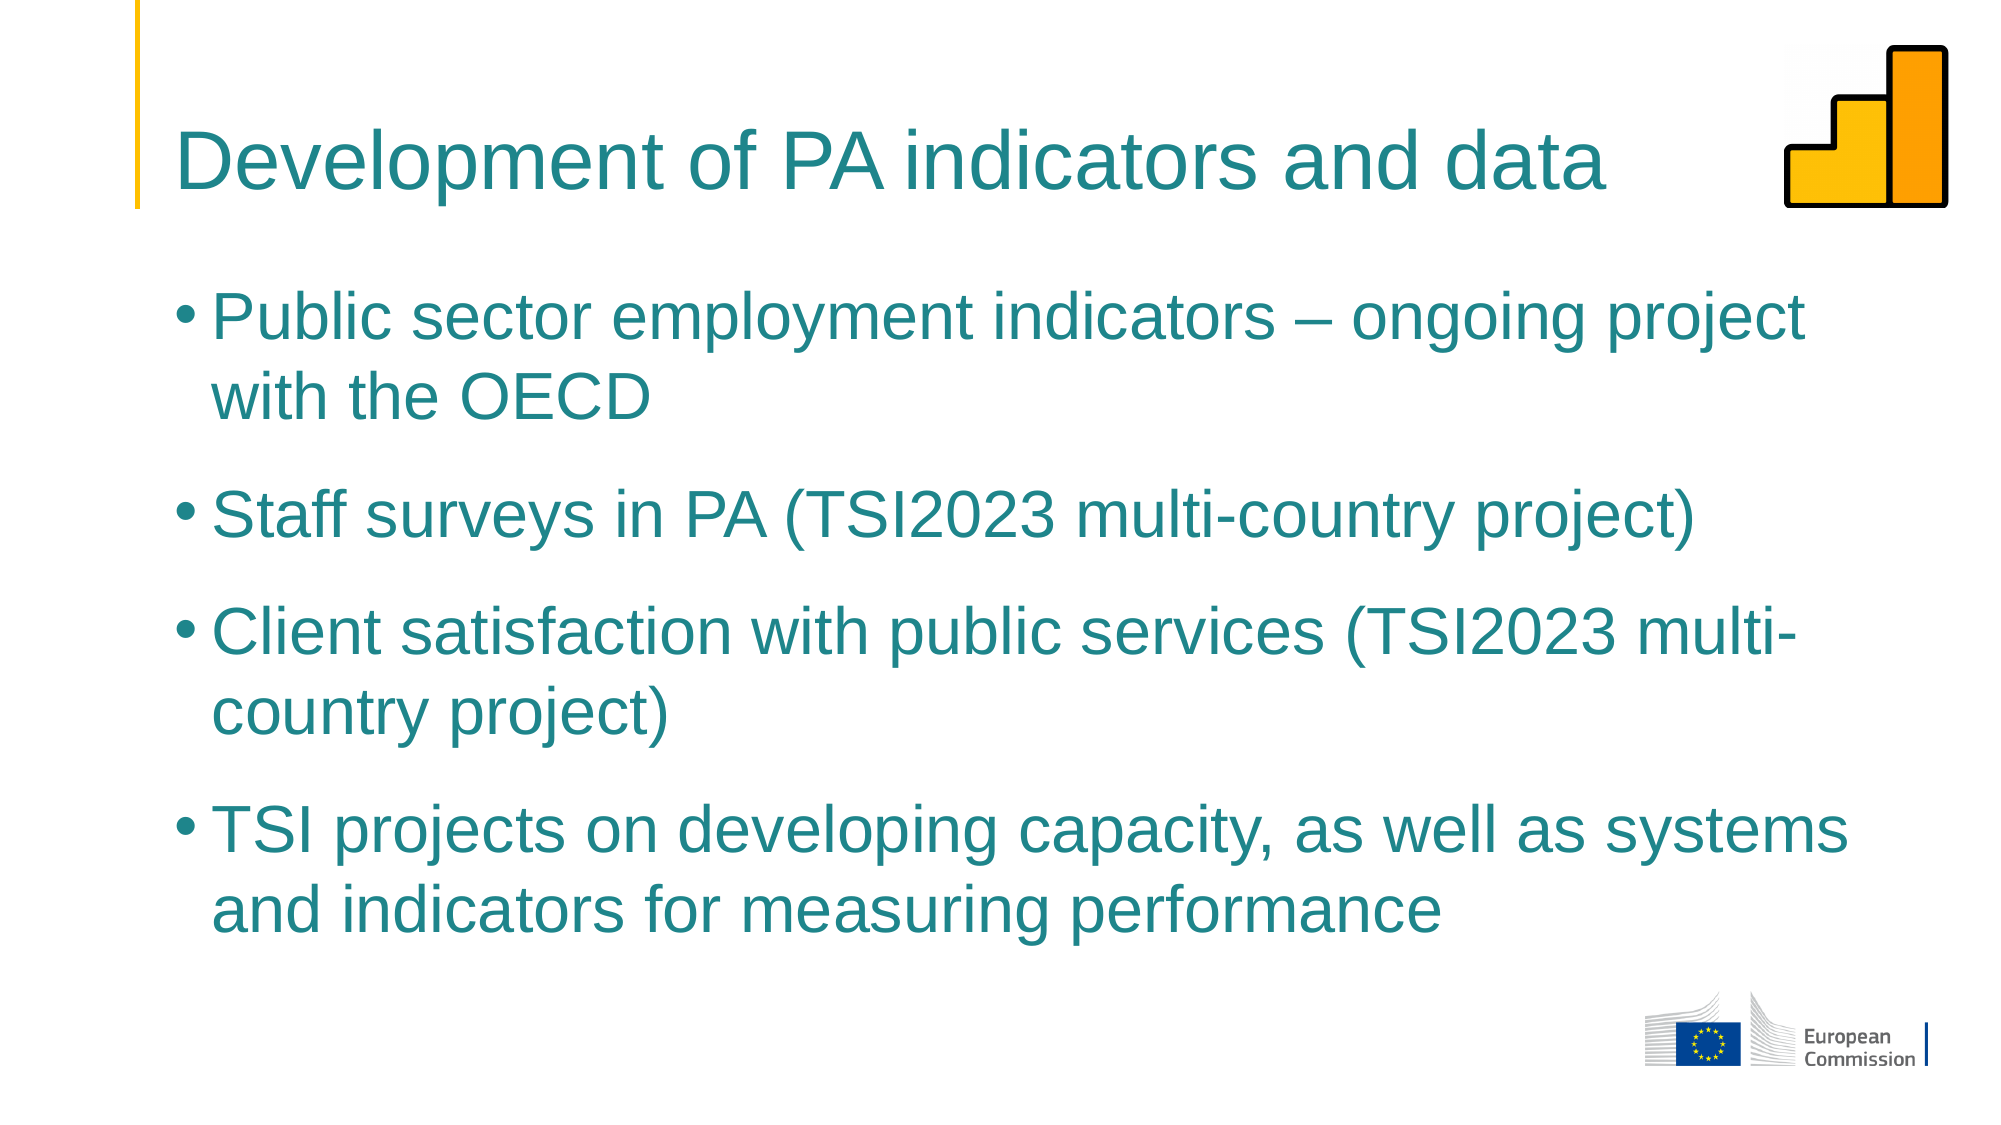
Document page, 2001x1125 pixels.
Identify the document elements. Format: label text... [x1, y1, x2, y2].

picture [1784, 44, 1949, 208]
list Public sector employment indicators – ongoing project with the OECD Staff surveys in PA (TSI2023 multi-country project) Client satisfaction with public services (TSI2023 multi-country project) TSI projects on developing capacity, as well as systems and indicators for measuring performance [159, 265, 1949, 1125]
title Development of PA indicators and data [159, 79, 1784, 208]
